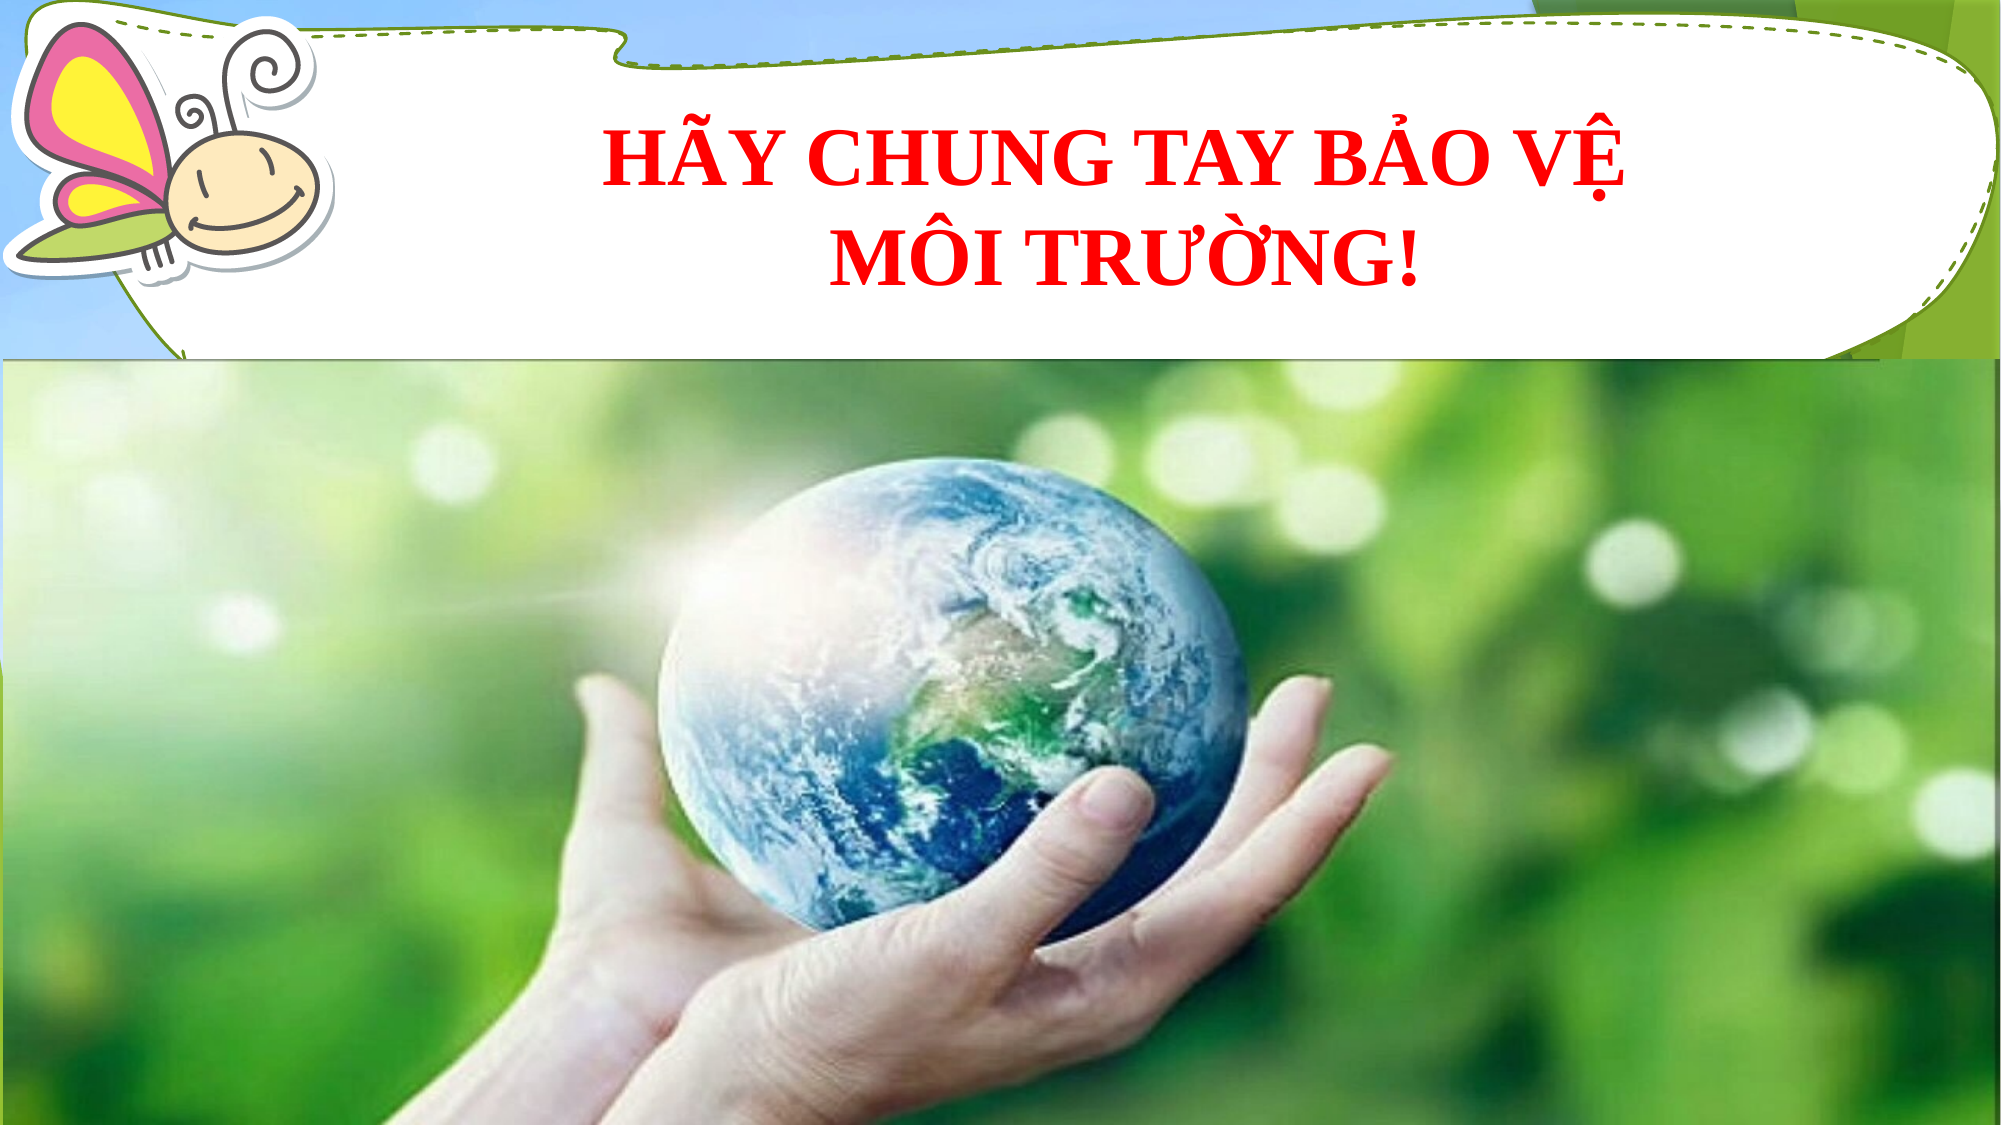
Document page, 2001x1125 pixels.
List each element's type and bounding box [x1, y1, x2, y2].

text_box [25, 0, 1999, 359]
picture [0, 0, 2001, 1125]
